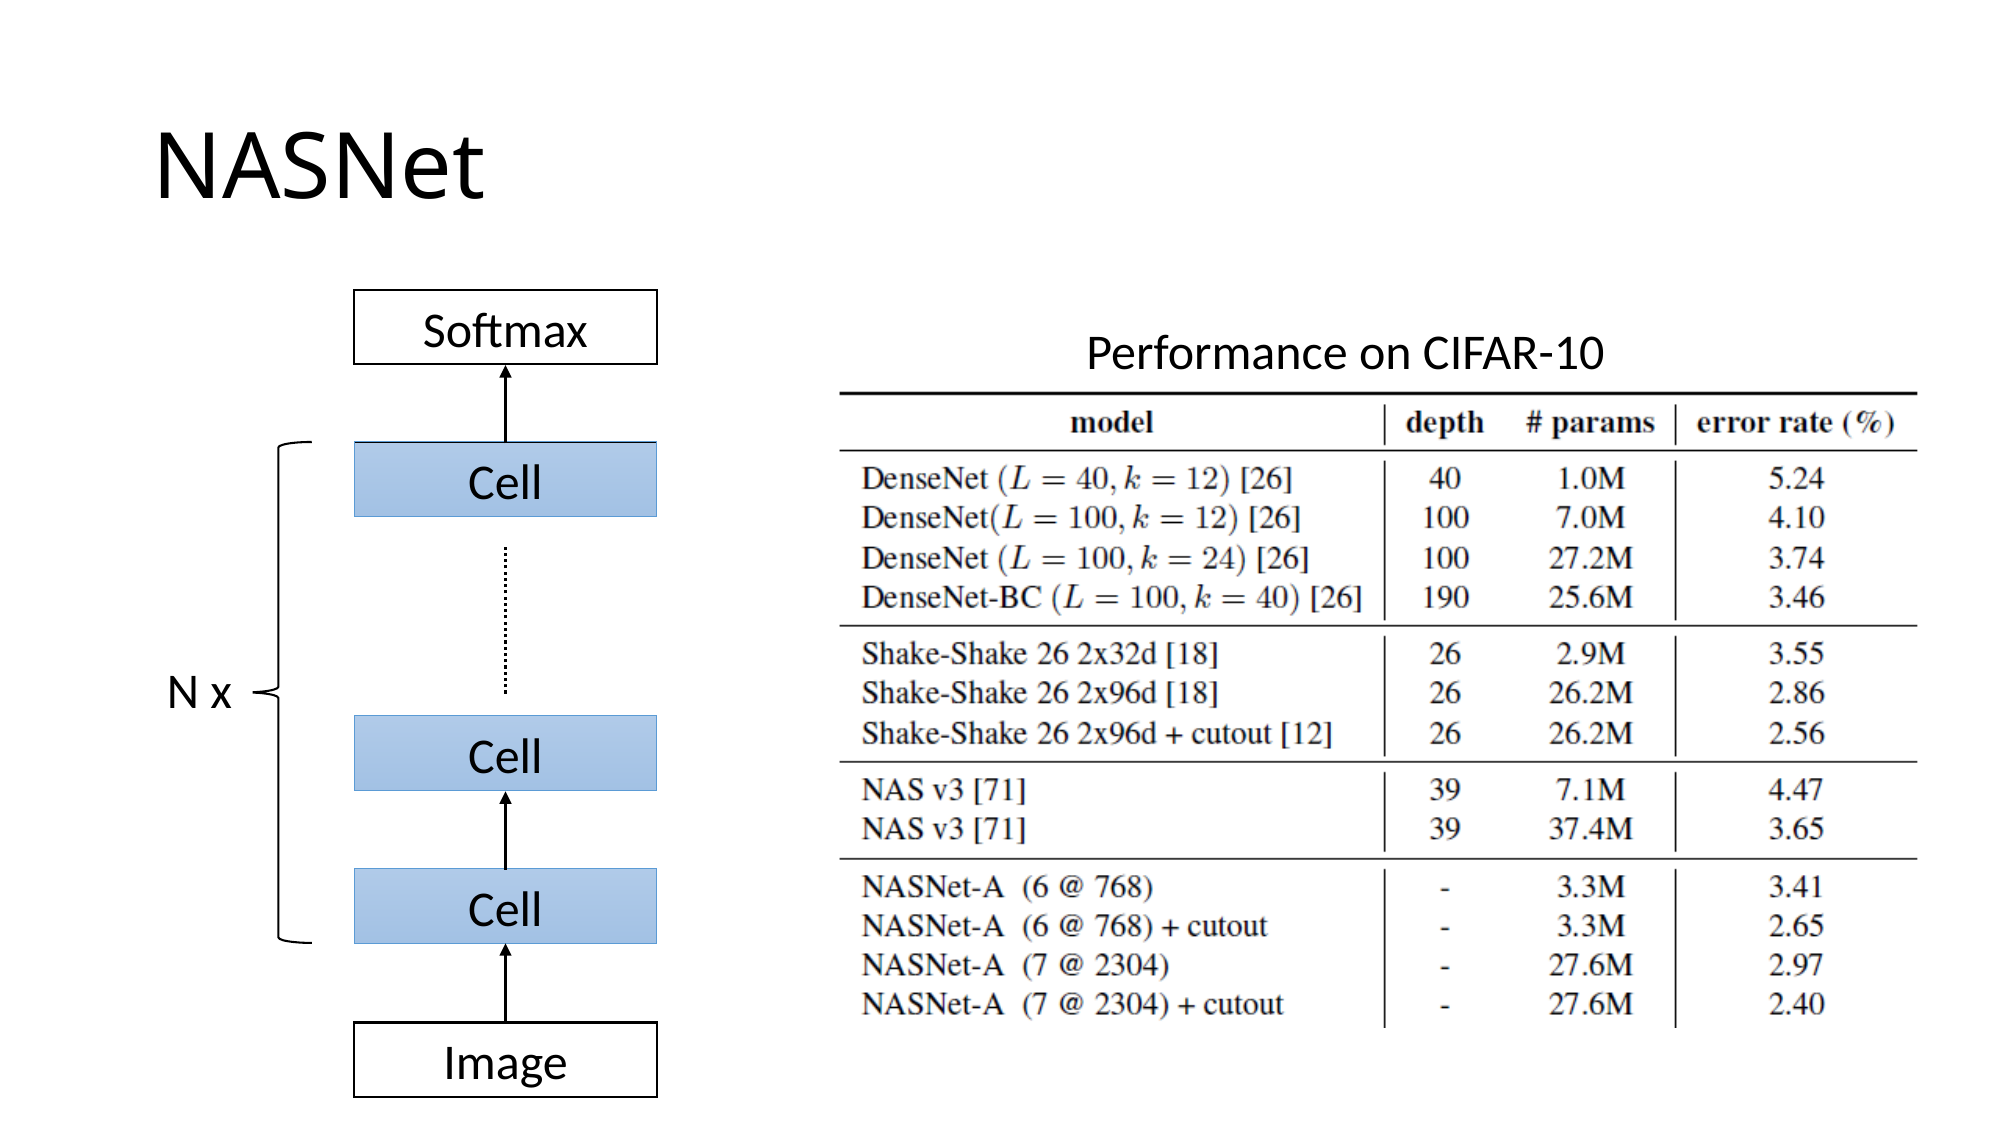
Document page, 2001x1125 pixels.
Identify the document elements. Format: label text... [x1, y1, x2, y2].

text_box Cell [354, 715, 657, 791]
text_box [254, 441, 312, 944]
picture [818, 364, 1941, 1028]
text_box Image [353, 1021, 658, 1098]
text_box N x [145, 650, 254, 727]
text_box Cell [354, 441, 657, 517]
text_box Softmax [353, 289, 658, 365]
text_box Cell [354, 868, 657, 944]
list Performance on CIFAR-10 [1071, 319, 1667, 364]
title NASNet [137, 59, 1863, 278]
